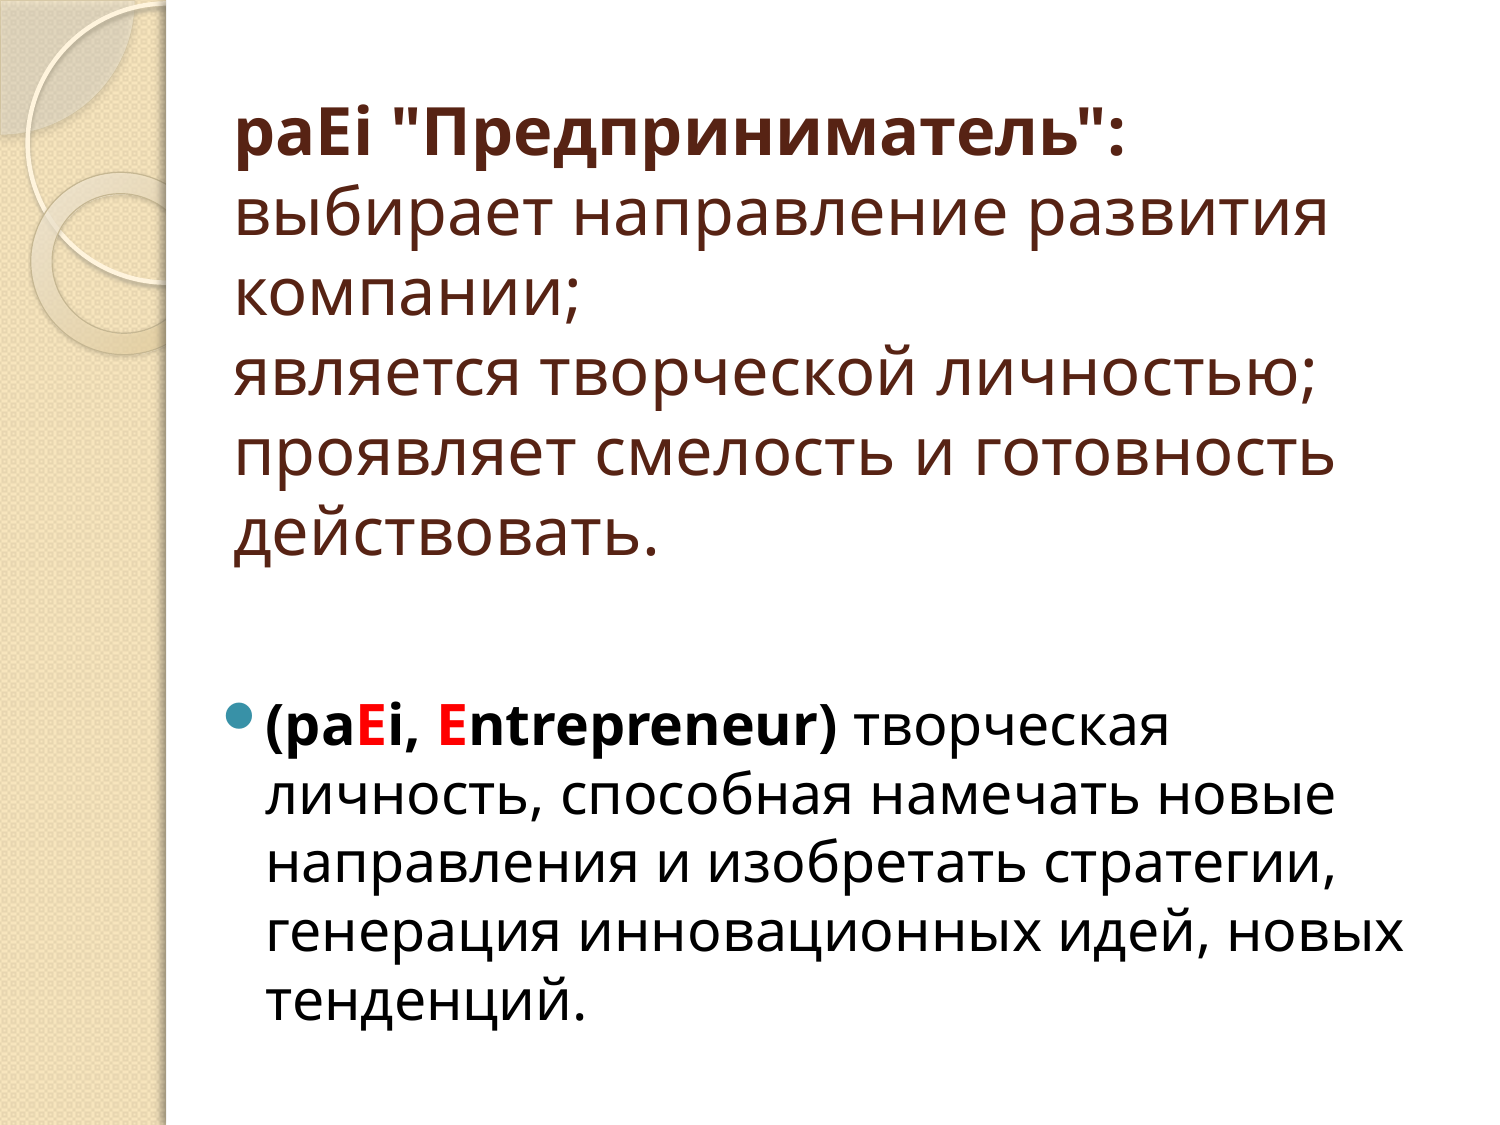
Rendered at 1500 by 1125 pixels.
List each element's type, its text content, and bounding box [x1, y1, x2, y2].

title paEi "Предприниматель": выбирает направление развития компании; является творческой личностью; проявляет смелость и готовность действовать. [218, 45, 1425, 680]
list (paEi, Entrepreneur) творческая личность, способная намечать новые направления и изобретать стратегии, генерация инновационных идей, новых тенденций. [194, 680, 1425, 1047]
